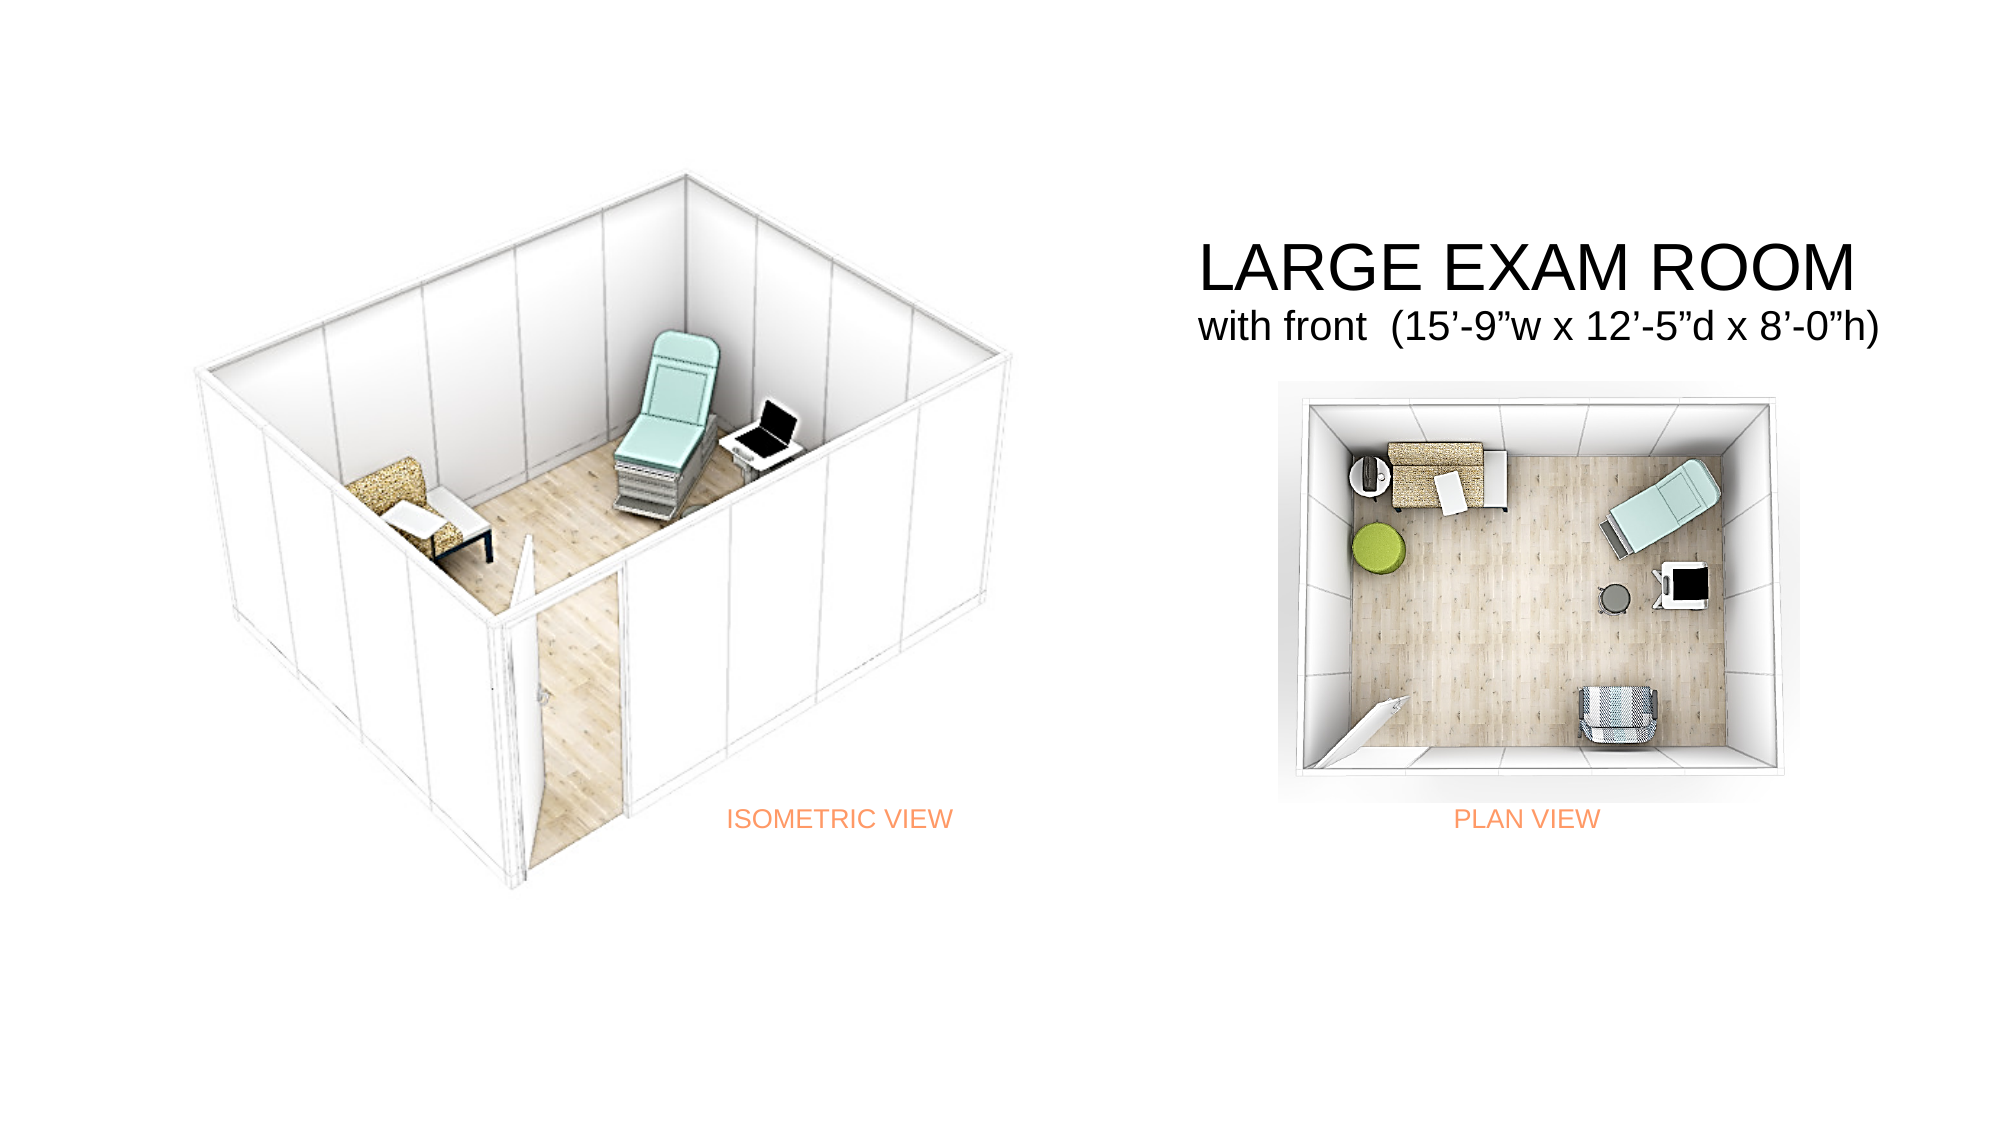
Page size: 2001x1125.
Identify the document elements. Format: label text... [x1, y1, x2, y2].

picture [1278, 381, 1800, 803]
picture [178, 109, 1058, 911]
list LARGE EXAM ROOM with front (15’-9”w x 12’-5”d x 8’-0”h) [1198, 196, 1909, 350]
text_box PLAN VIEW [1419, 803, 1635, 841]
